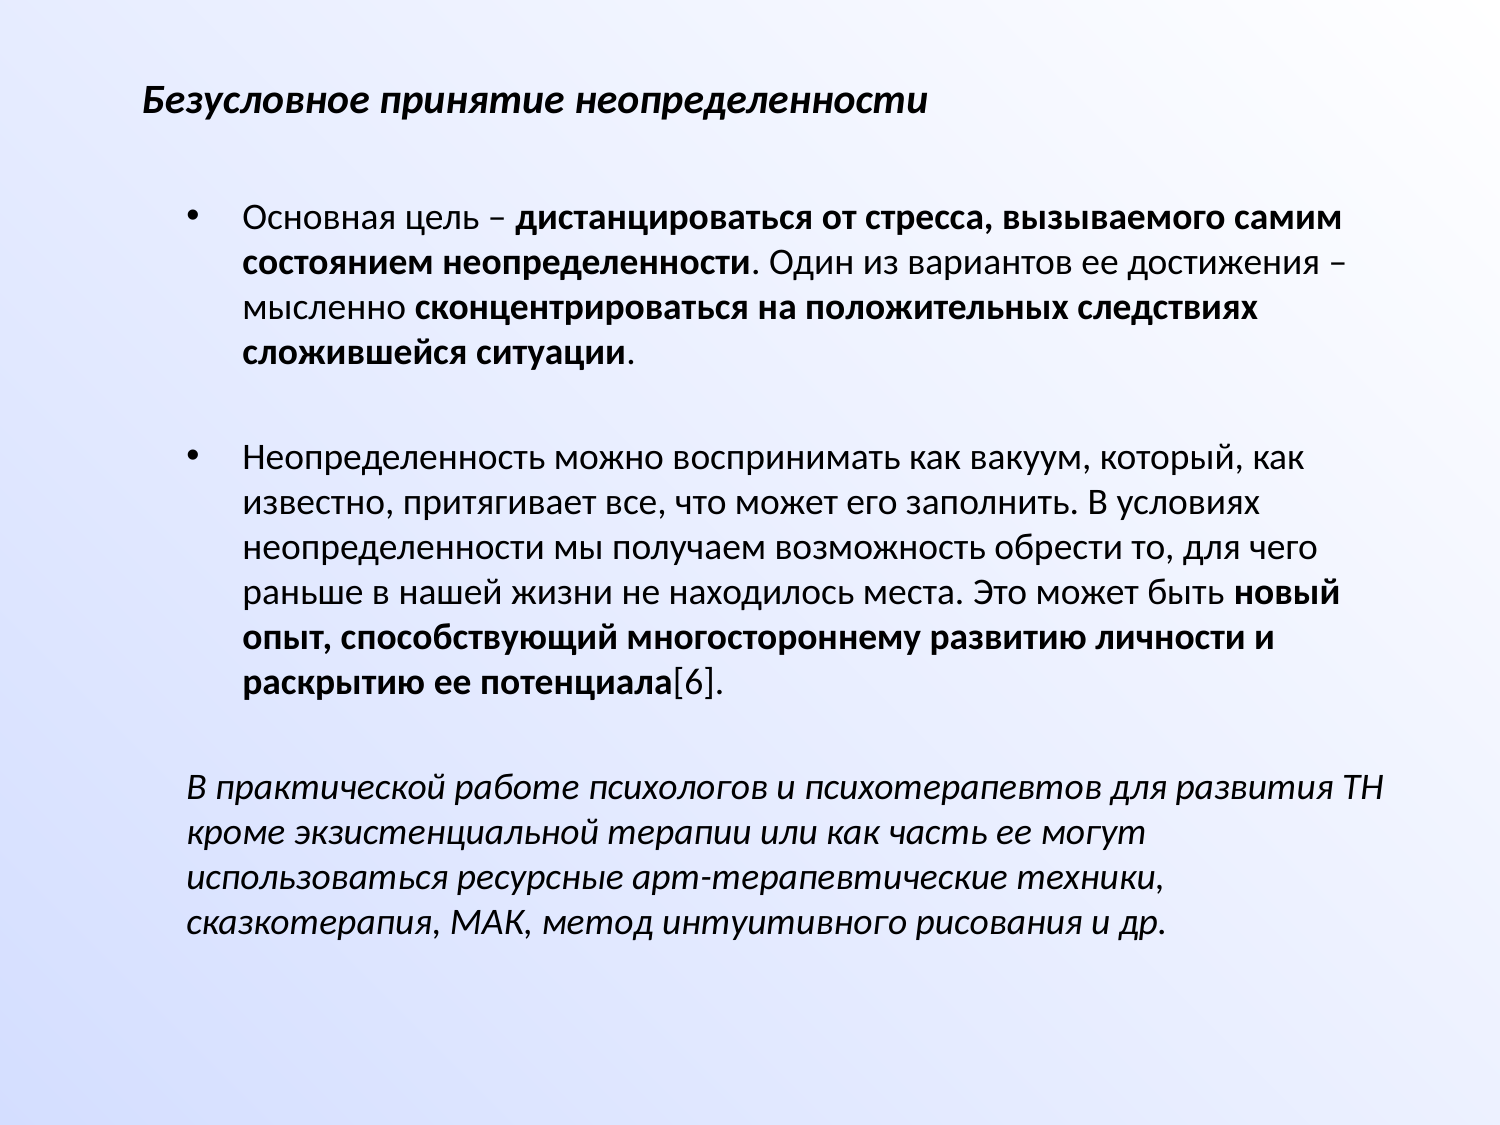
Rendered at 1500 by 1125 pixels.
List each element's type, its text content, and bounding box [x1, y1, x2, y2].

text_box Безусловное принятие неопределенности [126, 64, 944, 130]
list Основная цель – дистанцироваться от стресса, вызываемого самим состоянием неопределенности. Один из вариантов ее достижения – мысленно сконцентрироваться на положительных следствиях сложившейся ситуации. Неопределенность можно воспринимать как вакуум, который, как известно, притягивает все, что может его заполнить. В условиях неопределенности мы получаем возможность обрести то, для чего раньше в нашей жизни не находилось места. Это может быть новый опыт, способствующий многостороннему развитию личности и раскрытию ее потенциала[6]. В практической работе психологов и психотерапевтов для развития ТН кроме экзистенциальной терапии или как часть ее могут использоваться ресурсные арт-терапевтические техники, сказкотерапия, МАК, метод интуитивного рисования и др. [171, 184, 1427, 976]
